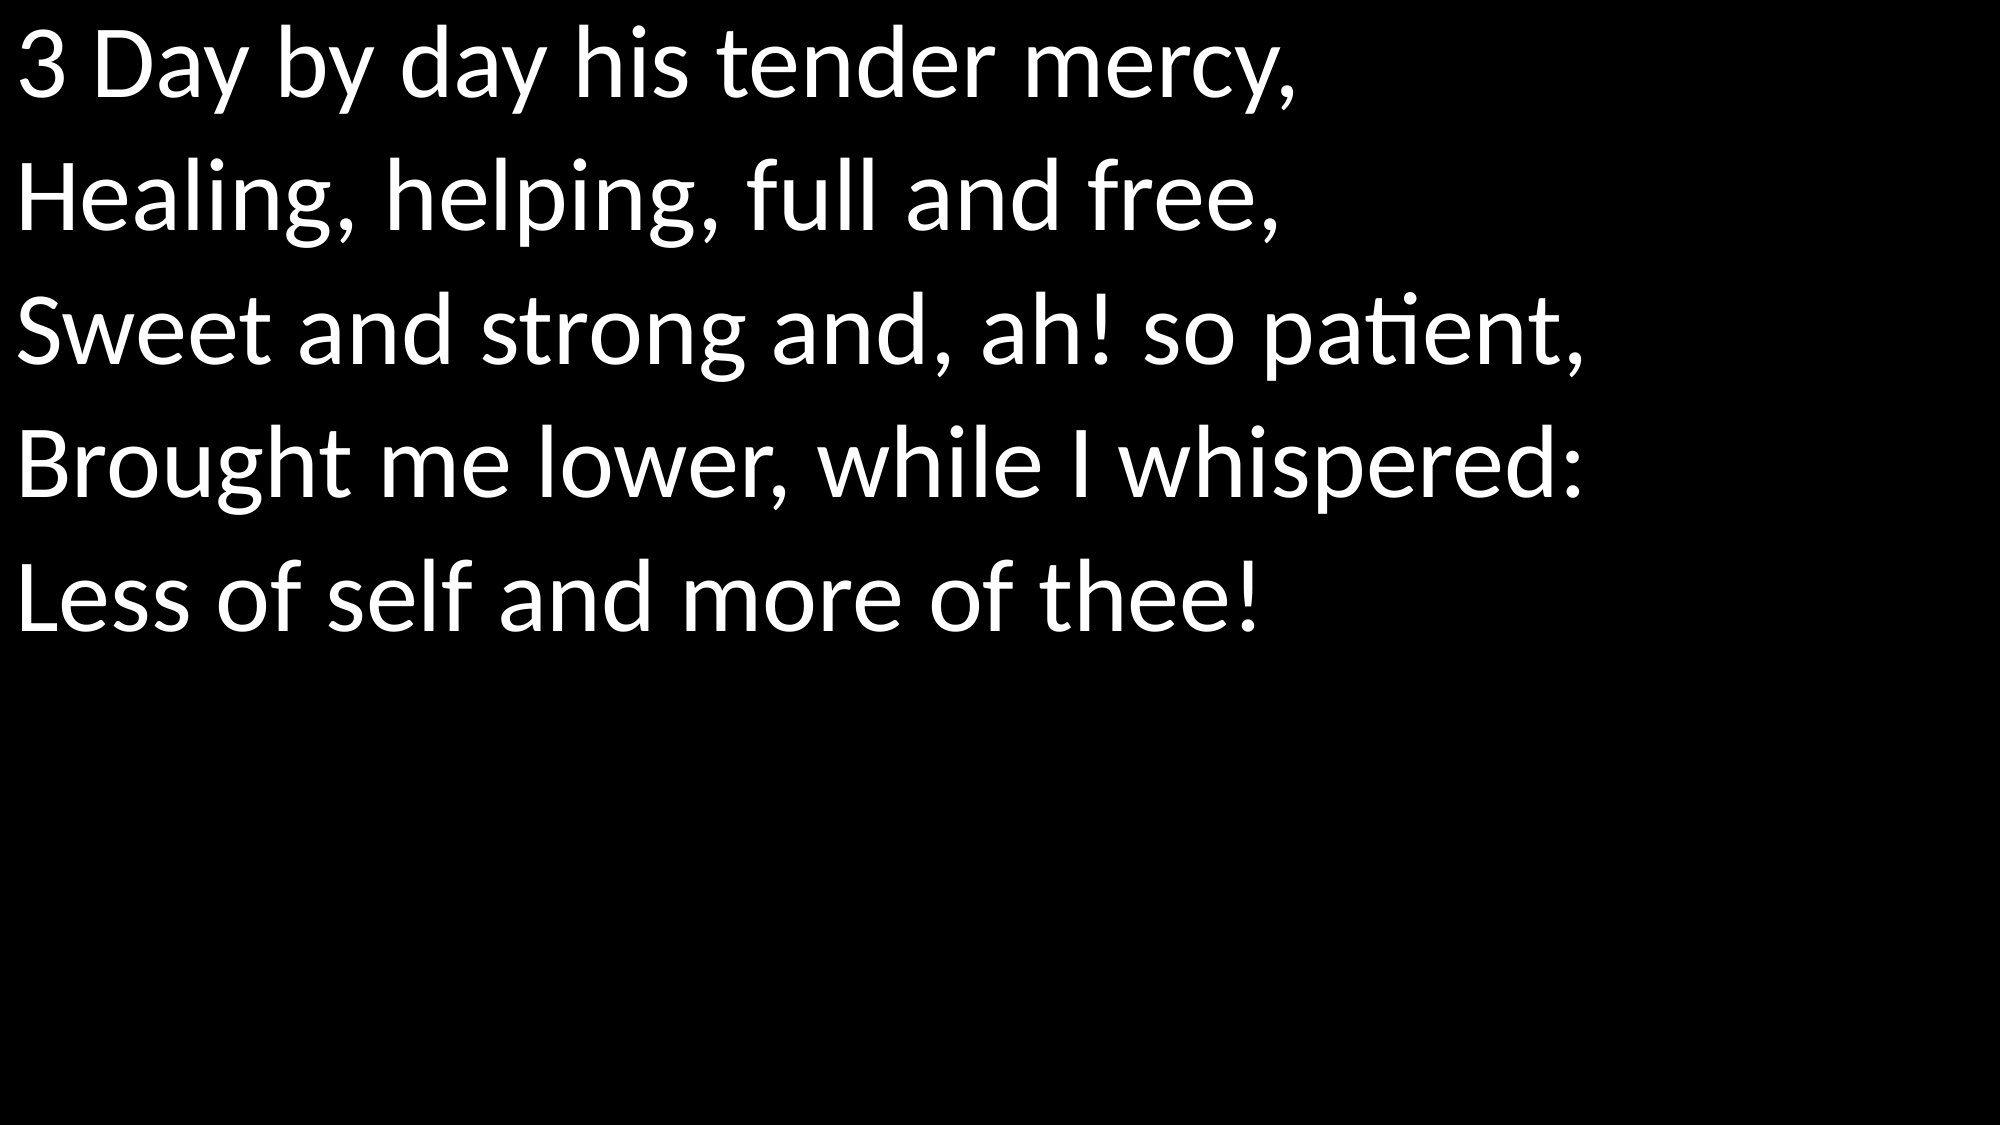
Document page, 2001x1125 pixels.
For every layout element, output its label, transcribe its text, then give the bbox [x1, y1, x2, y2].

list 3 Day by day his tender mercy, Healing, helping, full and free, Sweet and strong and, ah! so patient, Brought me lower, while I whispered: Less of self and more of thee! [0, 0, 2000, 1084]
